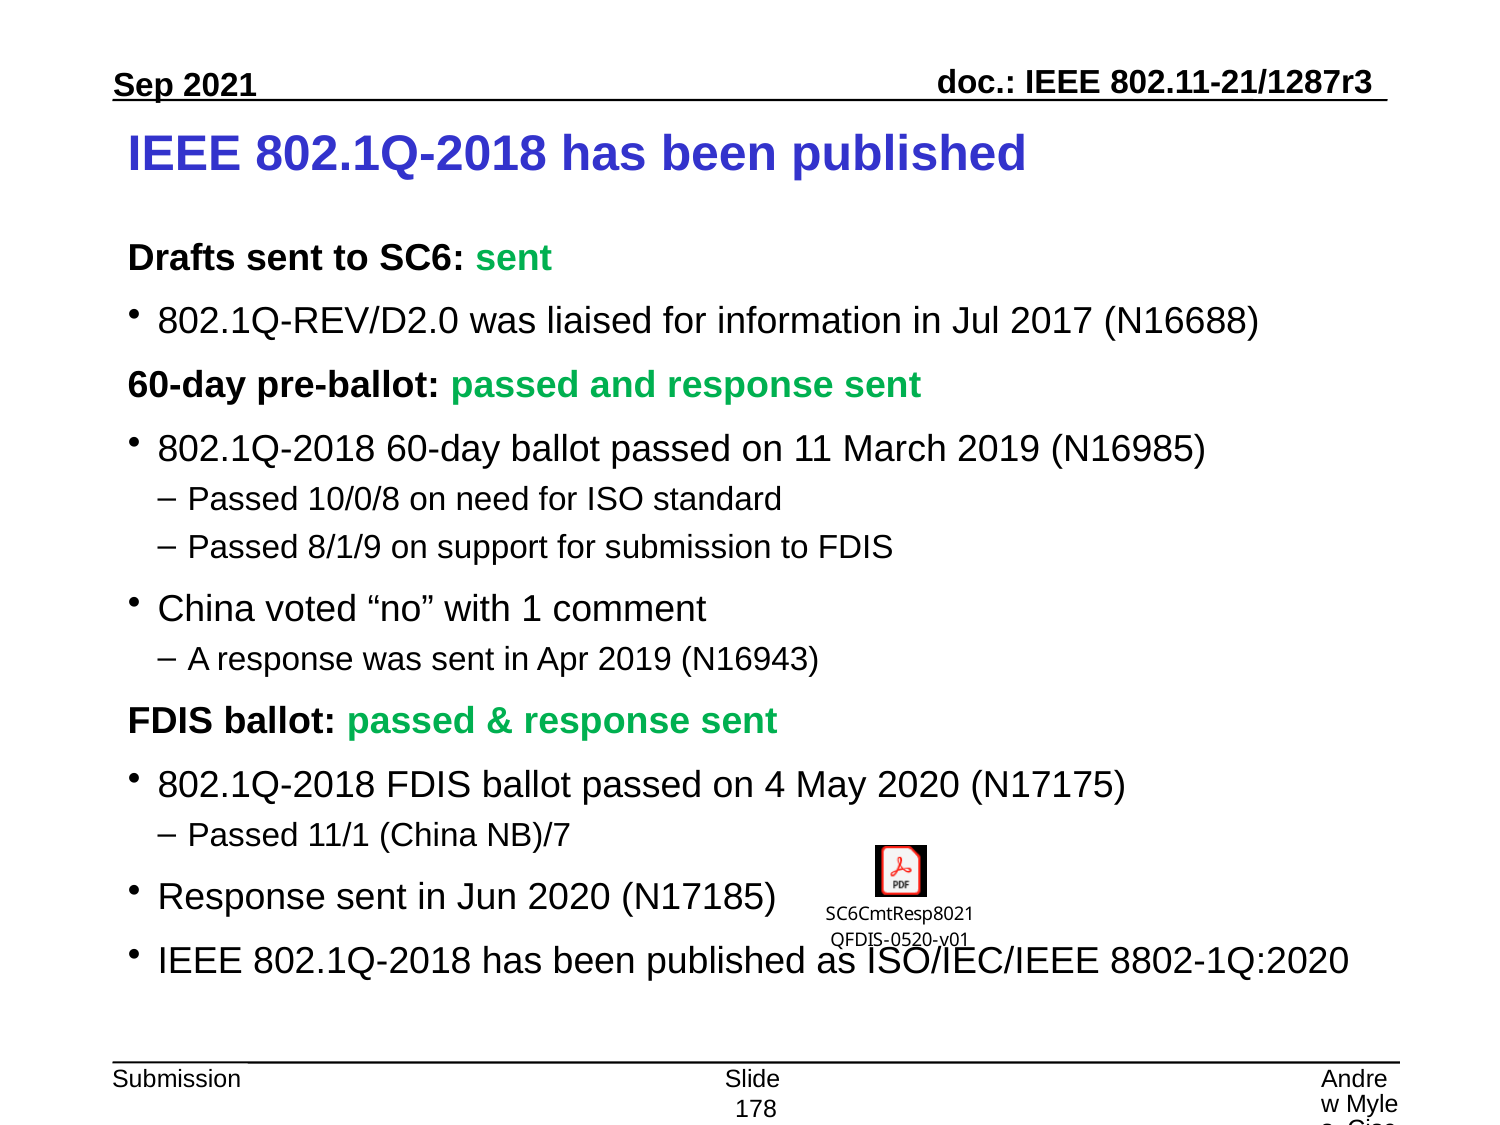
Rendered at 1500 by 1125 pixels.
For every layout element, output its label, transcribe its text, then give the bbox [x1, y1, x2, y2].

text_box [824, 845, 976, 979]
list Drafts sent to SC6: sent 802.1Q-REV/D2.0 was liaised for information in Jul 2017 (N16688) 60-day pre-ballot: passed and response sent 802.1Q-2018 60-day ballot passed on 11 March 2019 (N16985) Passed 10/0/8 on need for ISO standard Passed 8/1/9 on support for submission to FDIS China voted “no” with 1 comment A response was sent in Apr 2019 (N16943) FDIS ballot: passed & response sent 802.1Q-2018 FDIS ballot passed on 4 May 2020 (N17175) Passed 11/1 (China NB)/7 Response sent in Jun 2020 (N17185) IEEE 802.1Q-2018 has been published as ISO/IEC/IEEE 8802-1Q:2020 [112, 224, 1388, 1000]
footer Andrew Myles, Cisco [1320, 1061, 1402, 1093]
title IEEE 802.1Q-2018 has been published [112, 112, 1388, 224]
slide_number Slide 178 [709, 1061, 803, 1093]
